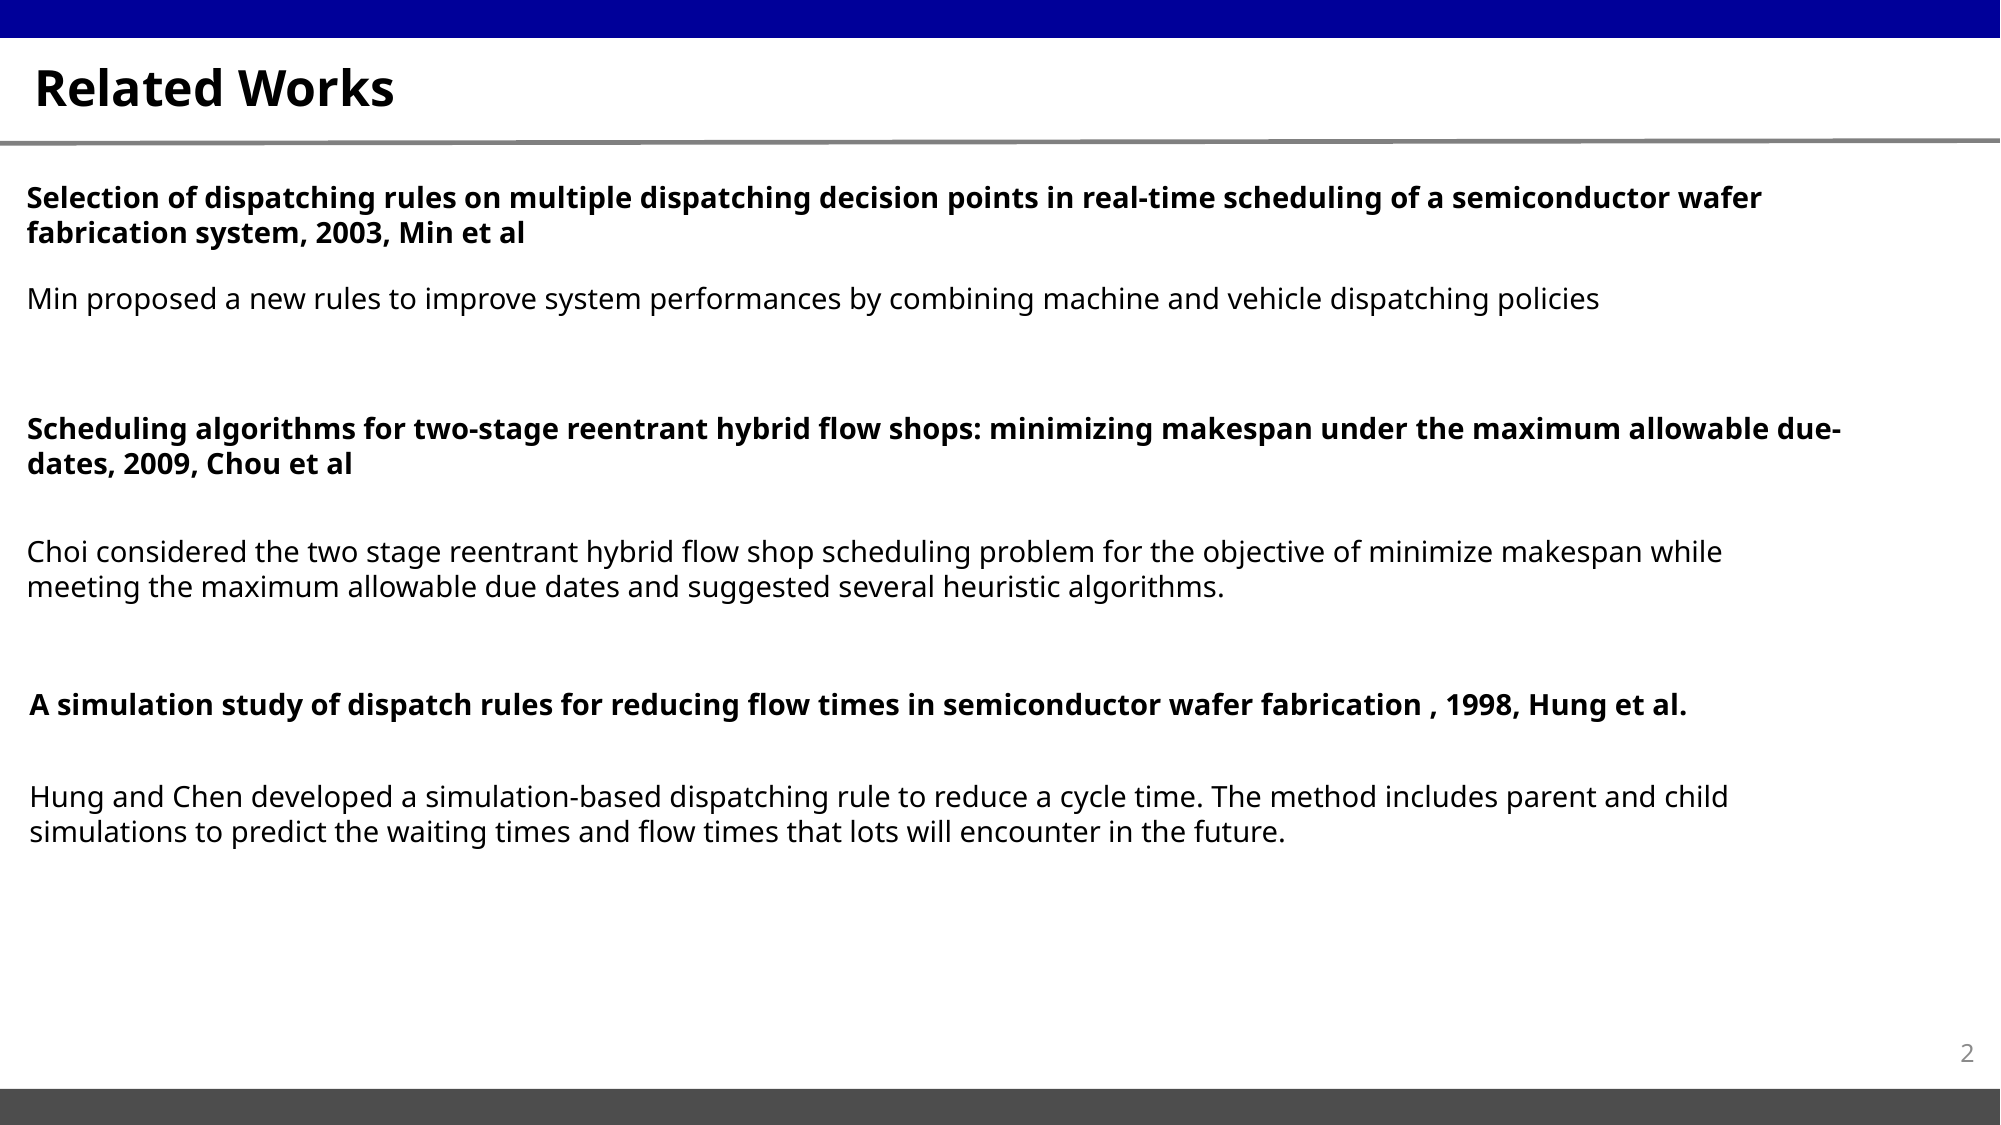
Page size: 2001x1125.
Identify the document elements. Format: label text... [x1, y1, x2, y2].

slide_number 2 [1539, 1022, 1990, 1083]
text_box Selection of dispatching rules on multiple dispatching decision points in real-time scheduling of a semiconductor wafer fabrication system, 2003, Min et al [11, 171, 1921, 257]
text_box Min proposed a new rules to improve system performances by combining machine and vehicle dispatching policies [11, 272, 1787, 323]
title Related Works [19, 58, 1890, 124]
text_box Scheduling algorithms for two-stage reentrant hybrid flow shops: minimizing makespan under the maximum allowable due-dates, 2009, Chou et al [12, 403, 1921, 488]
text_box Choi considered the two stage reentrant hybrid flow shop scheduling problem for the objective of minimize makespan while meeting the maximum allowable due dates and suggested several heuristic algorithms. [11, 526, 1787, 611]
text_box Hung and Chen developed a simulation-based dispatching rule to reduce a cycle time. The method includes parent and child simulations to predict the waiting times and flow times that lots will encounter in the future. [14, 770, 1790, 856]
text_box A simulation study of dispatch rules for reducing flow times in semiconductor wafer fabrication , 1998, Hung et al. [14, 679, 1885, 729]
